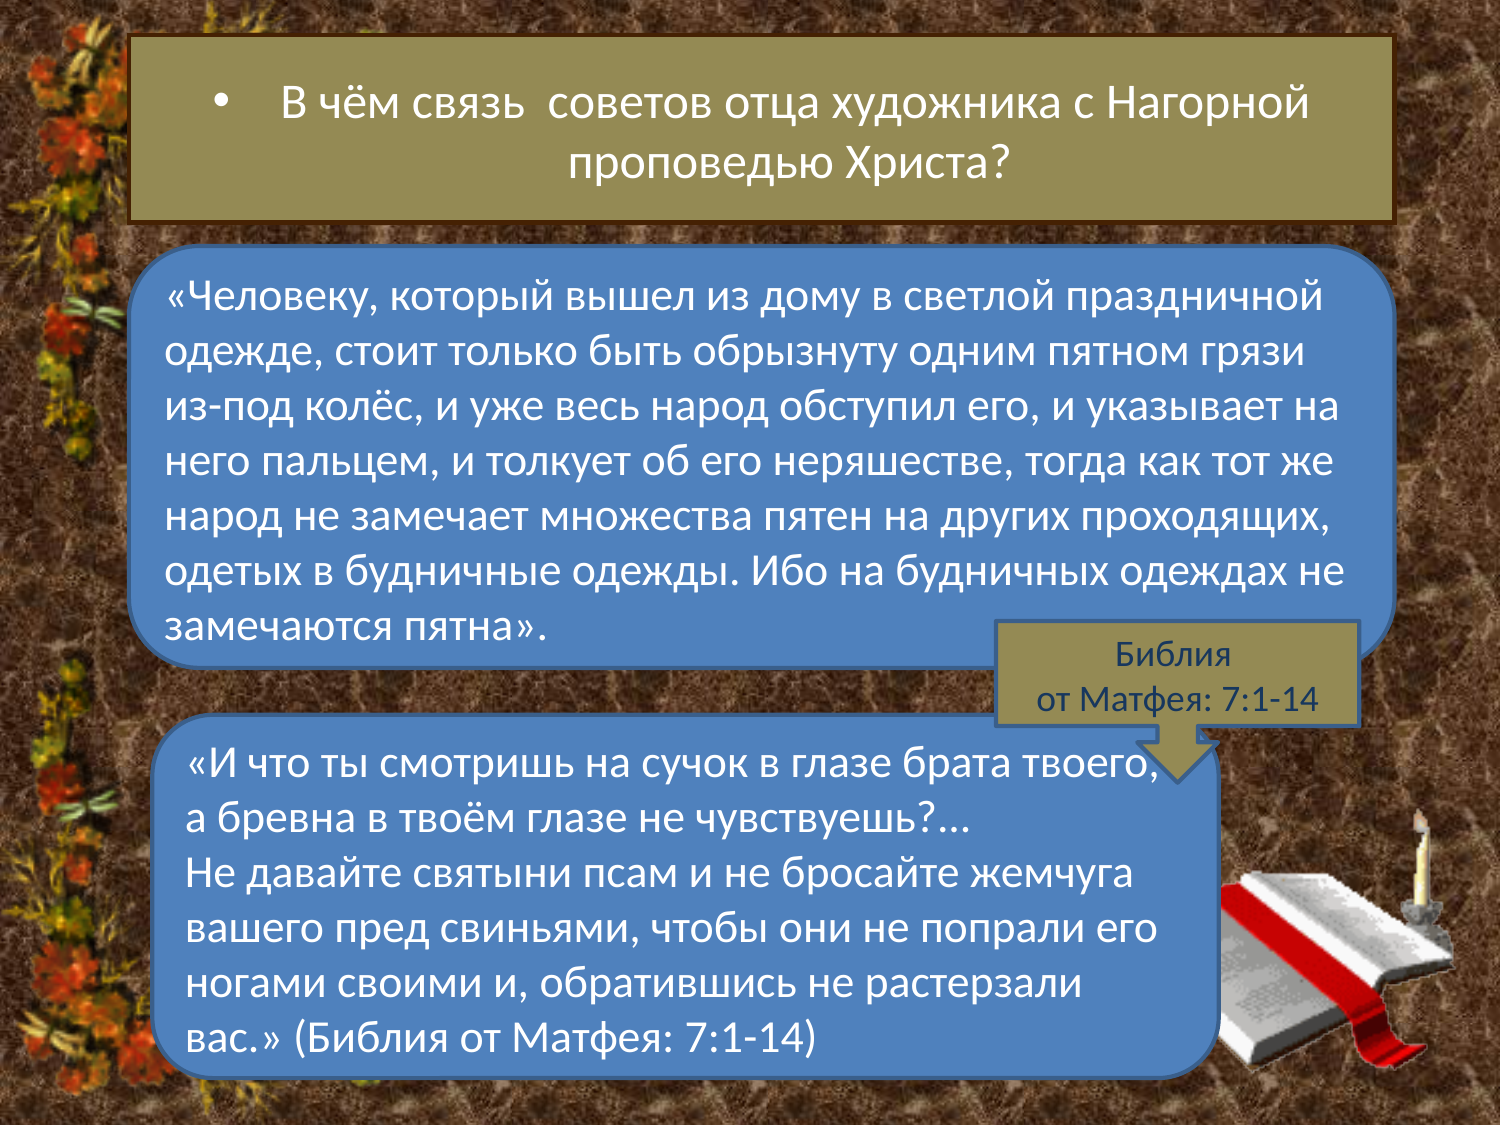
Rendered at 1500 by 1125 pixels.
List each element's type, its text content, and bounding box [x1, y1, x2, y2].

text_box Библия от Матфея: 7:1-14 [993, 618, 1362, 785]
text_box «Человеку, который вышел из дому в светлой праздничной одежде, стоит только быть обрызнуту одним пятном грязи из-под колёс, и уже весь народ обступил его, и указывает на него пальцем, и толкует об его неряшестве, тогда как тот же народ не замечает множества пятен на других проходящих, одетых в будничные одежды. Ибо на будничных одеждах не замечаются пятна». [126, 243, 1397, 671]
list В чём связь советов отца художника с Нагорной проповедью Христа? [127, 33, 1397, 225]
text_box «И что ты смотришь на сучок в глазе брата твоего, а бревна в твоём глазе не чувствуешь?... Не давайте святыни псам и не бросайте жемчуга вашего пред свиньями, чтобы они не попрали его ногами своими и, обратившись не растерзали вас.» (Библия от Матфея: 7:1-14) [150, 712, 1221, 1081]
picture [0, 0, 1500, 1125]
